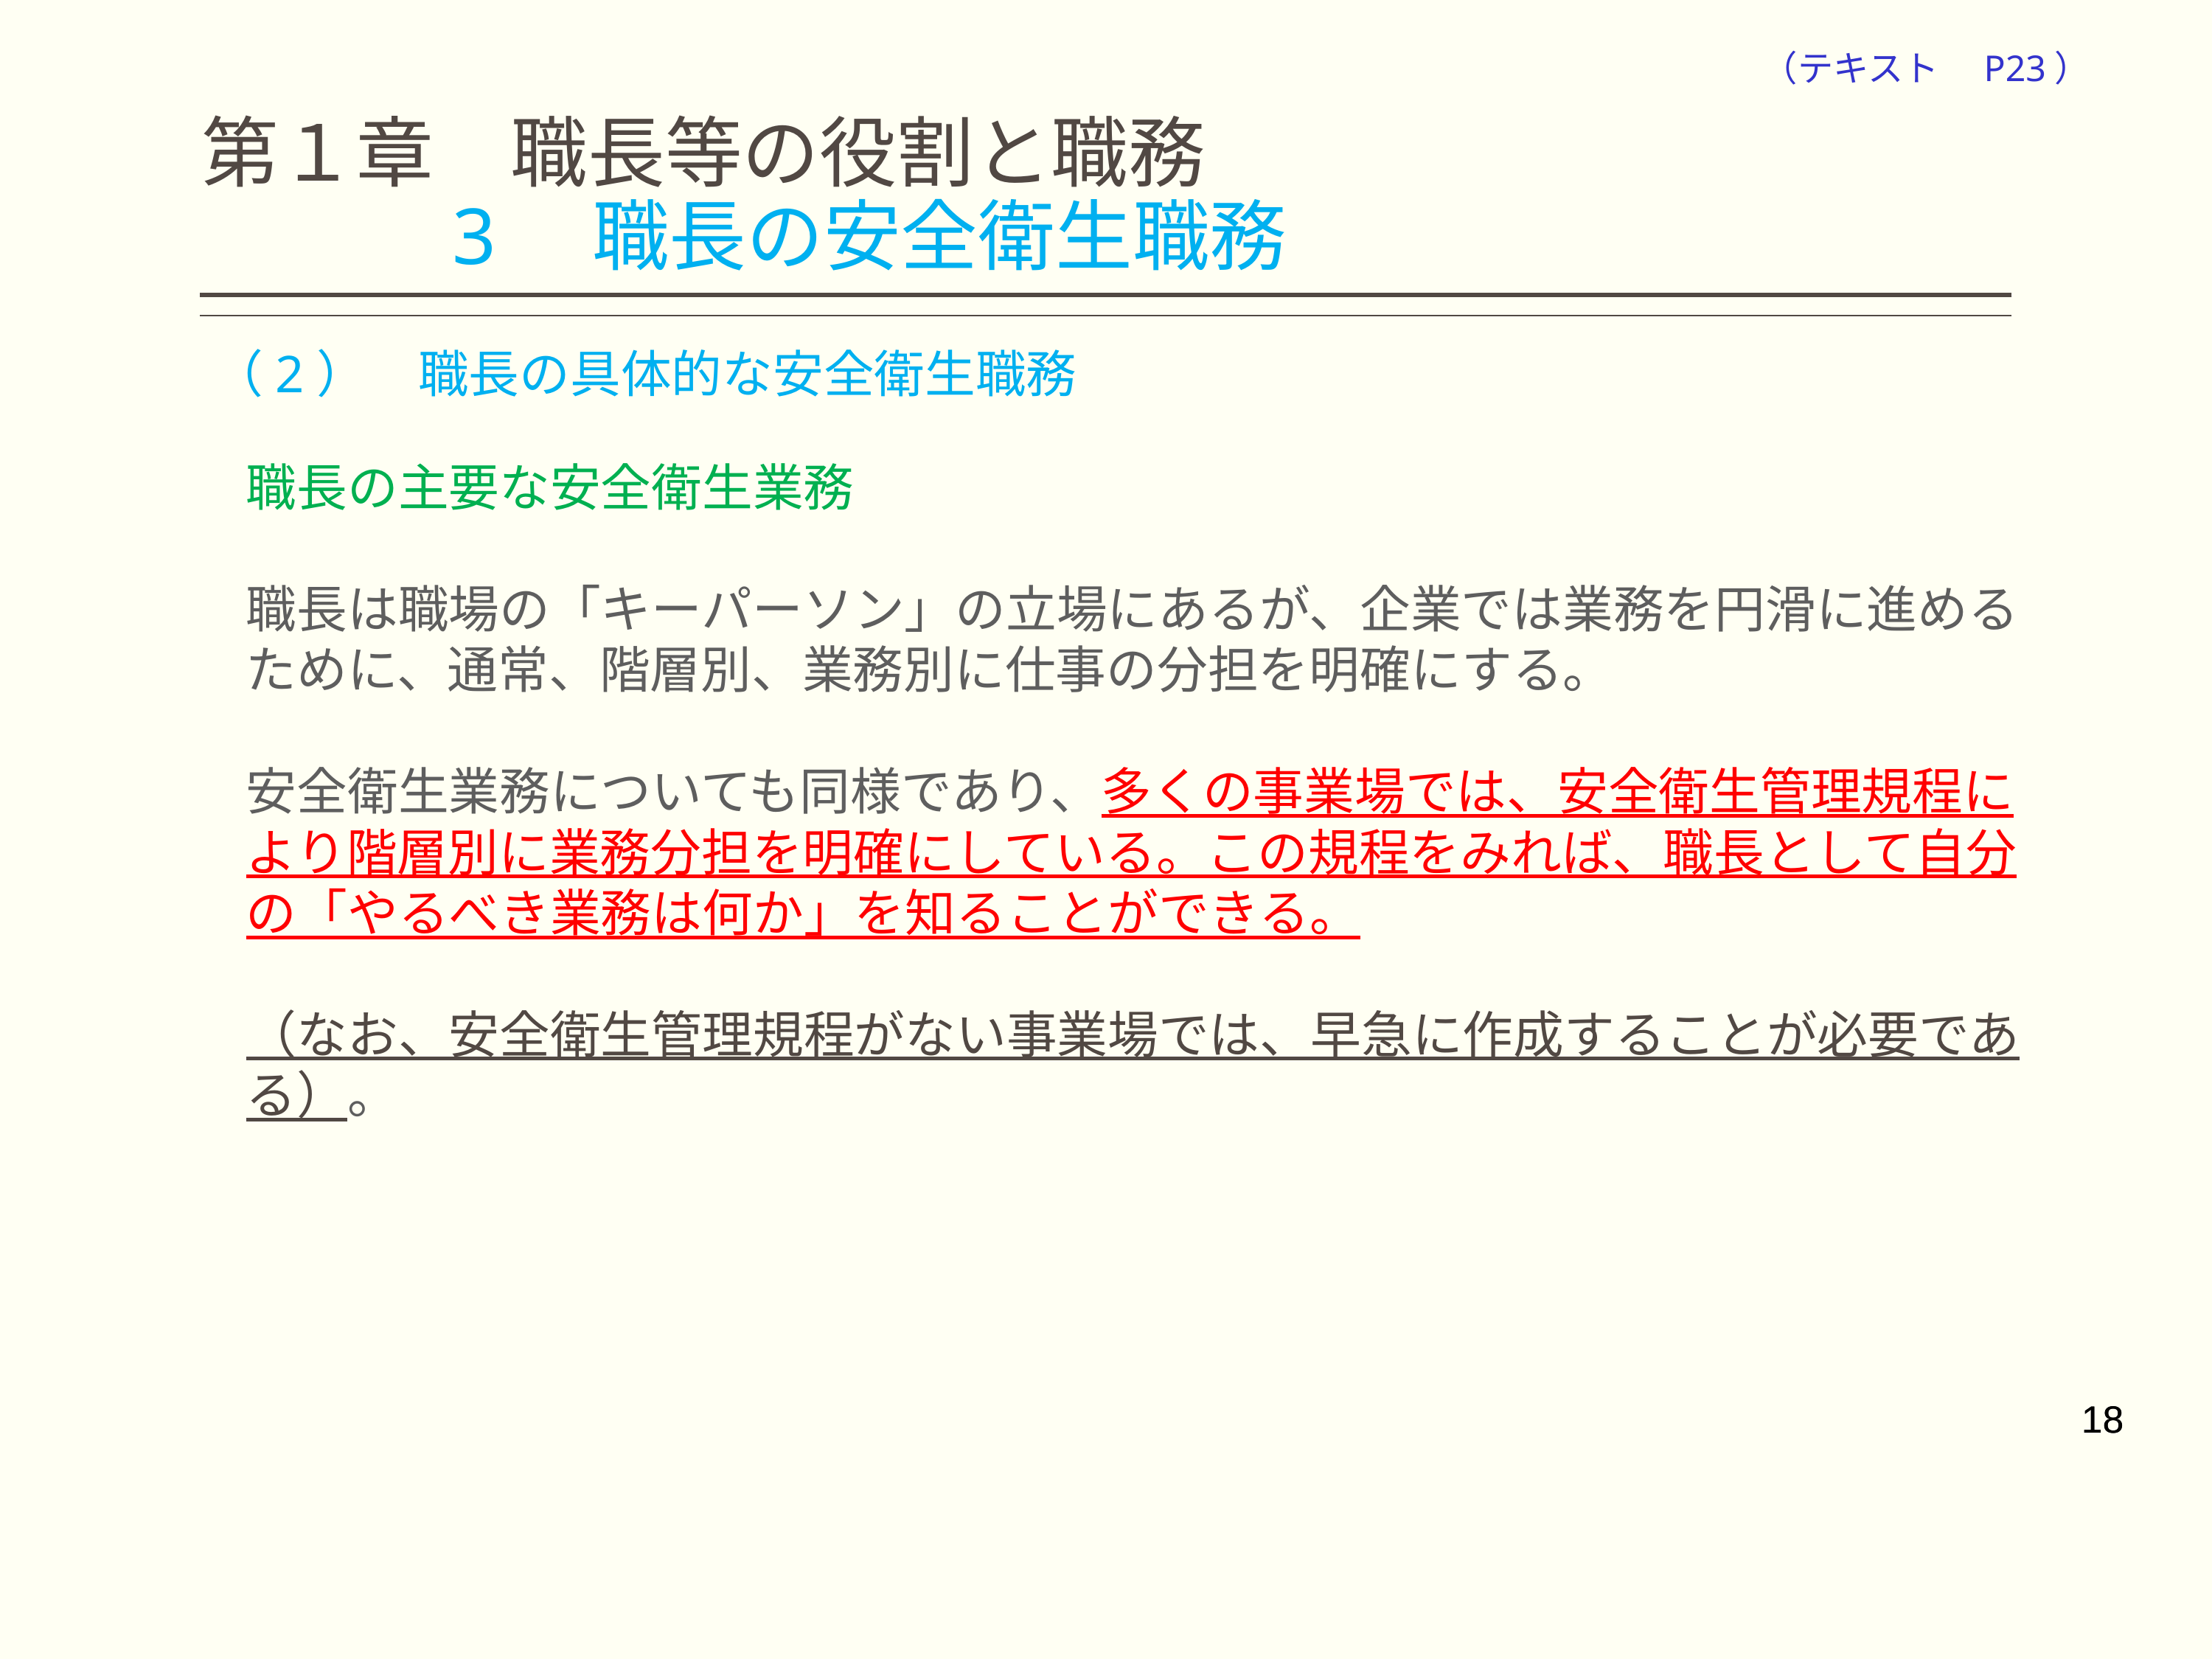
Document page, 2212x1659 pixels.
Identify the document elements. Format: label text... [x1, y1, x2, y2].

text_box 18 [2081, 1404, 2181, 1431]
title 第１章 職長等の役割と職務 3 職長の安全衛生職務 [201, 94, 1845, 294]
text_box （2） 職長の具体的な安全衛生職務 [201, 336, 1568, 408]
text_box （テキスト P23） [1753, 0, 2099, 97]
text_box 職長の主要な安全衛生業務 職長は職場の「キーパーソン」の立場にあるが、企業では業務を円滑に進めるために、通常、階層別、業務別に仕事の分担を明確にする。 安全衛生業務についても同様であり、多くの事業場では、安全衛生管理規程により階層別に業務分担を明確にしている。この規程をみれば、職長として自分の「やるべき業務は何か」を知ることができる。 （なお、安全衛生管理規程がない事業場では、早急に作成することが必要である）。 [237, 451, 2065, 1129]
